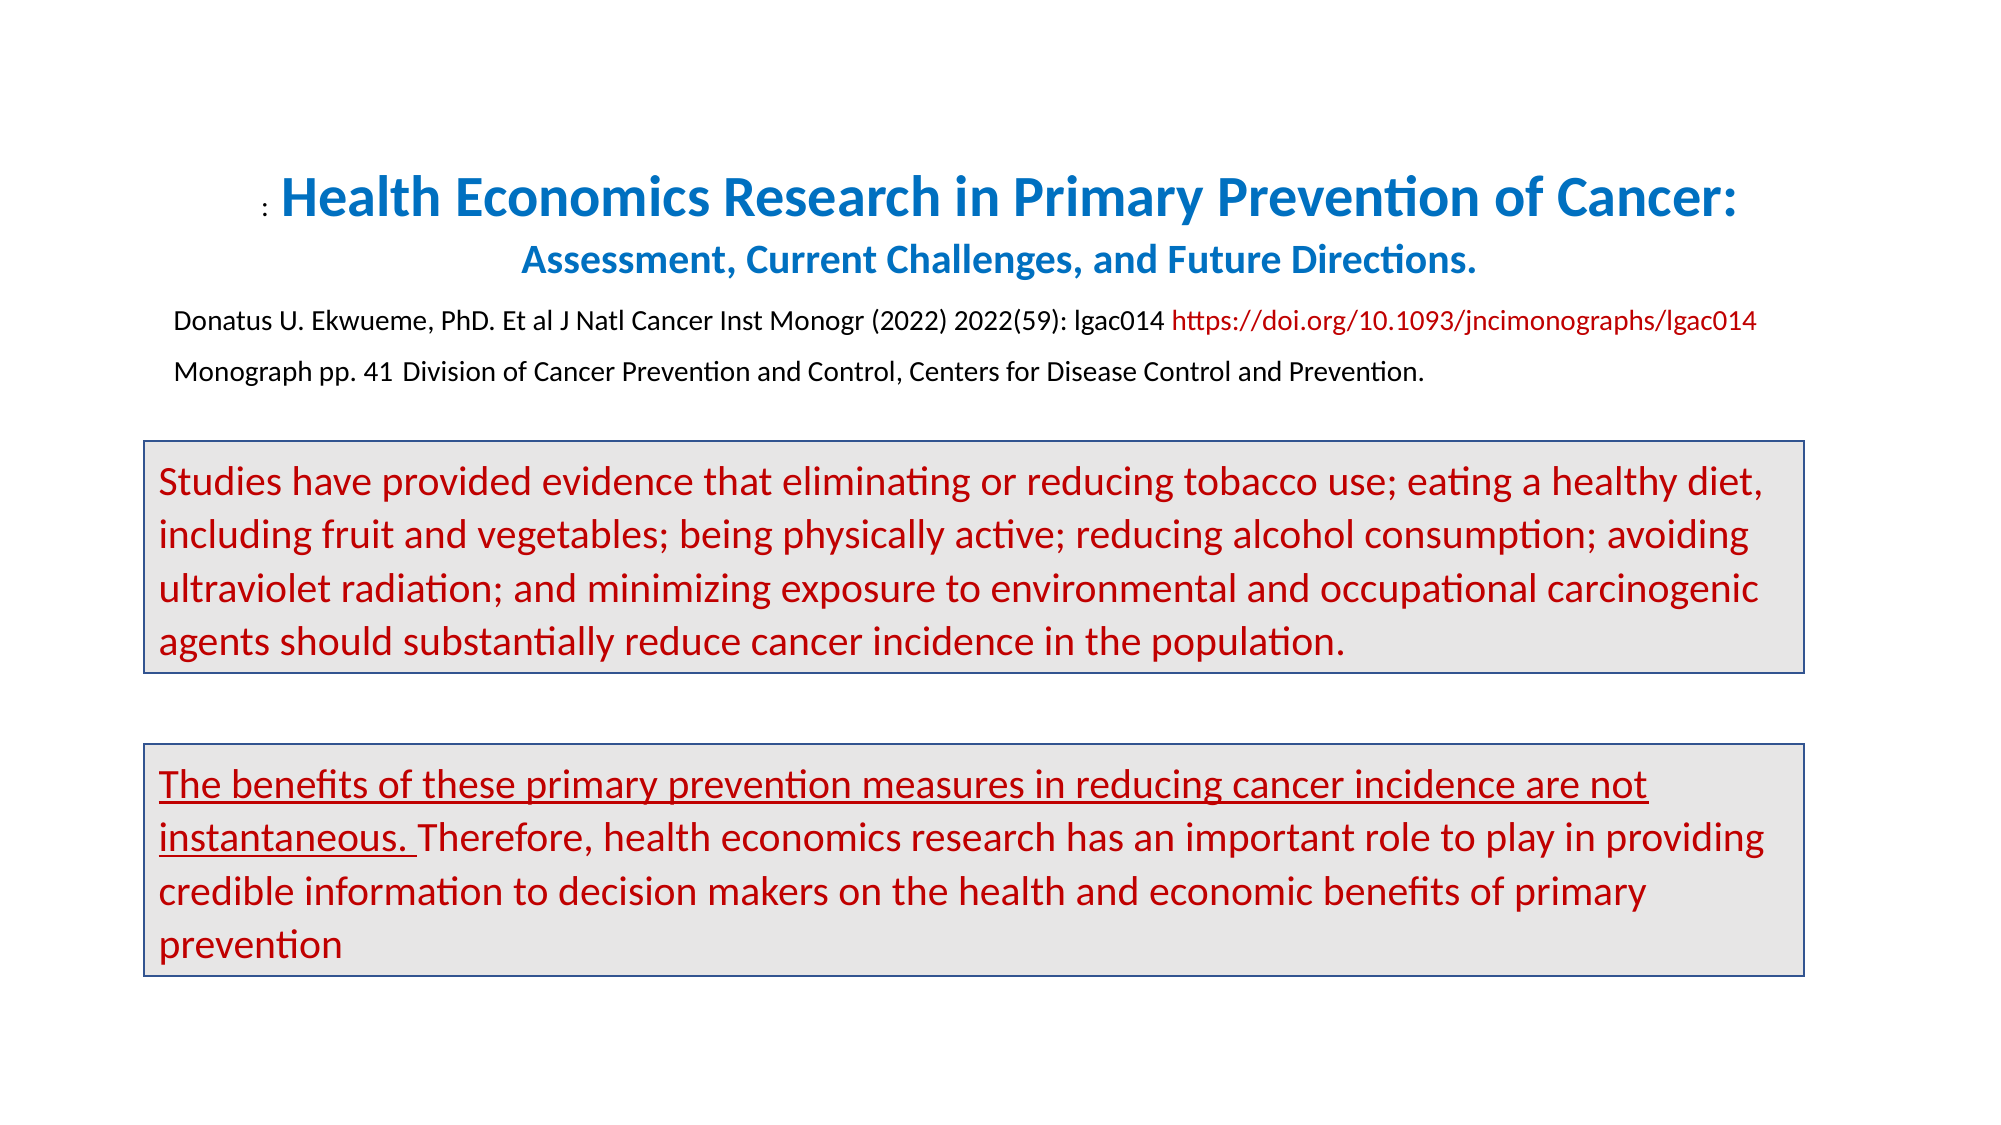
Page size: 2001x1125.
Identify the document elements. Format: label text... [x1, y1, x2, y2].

text_box : Health Economics Research in Primary Prevention of Cancer: Assessment, Current Challenges, and Future Directions. Donatus U. Ekwueme, PhD. Et al J Natl Cancer Inst Monogr (2022) 2022(59): lgac014 https://doi.org/10.1093/jncimonographs/lgac014 Monograph pp. 41 Division of Cancer Prevention and Control, Centers for Disease Control and Prevention. [158, 146, 1841, 678]
text_box Studies have provided evidence that eliminating or reducing tobacco use; eating a healthy diet, including fruit and vegetables; being physically active; reducing alcohol consumption; avoiding ultraviolet radiation; and minimizing exposure to environmental and occupational carcinogenic agents should substantially reduce cancer incidence in the population. [143, 440, 1805, 674]
text_box The benefits of these primary prevention measures in reducing cancer incidence are not instantaneous. Therefore, health economics research has an important role to play in providing credible information to decision makers on the health and economic benefits of primary prevention [143, 743, 1805, 977]
